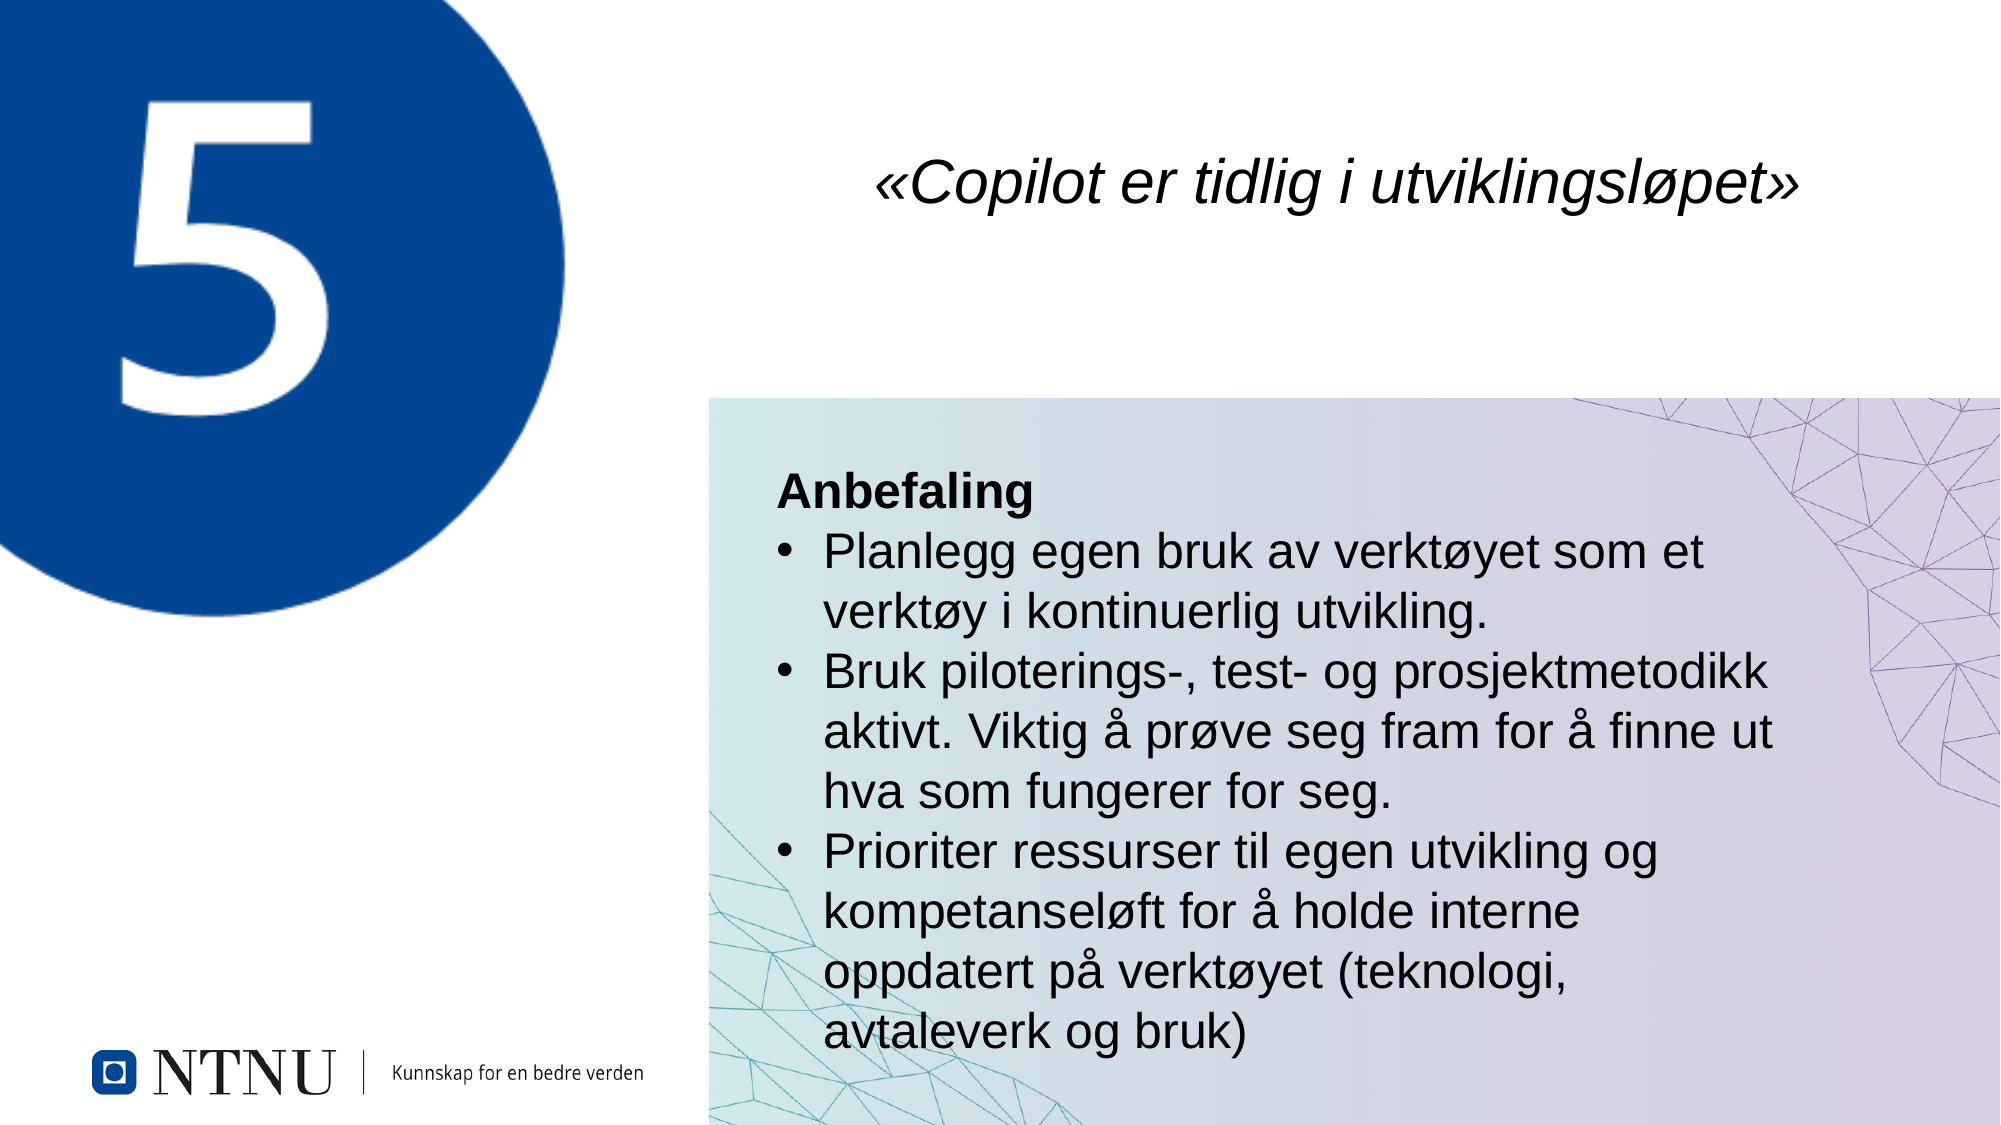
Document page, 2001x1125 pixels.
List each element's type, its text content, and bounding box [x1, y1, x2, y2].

picture [92, 1050, 644, 1095]
picture [0, 0, 658, 710]
picture [708, 398, 2000, 1125]
title «Copilot er tidlig i utviklingsløpet» [677, 0, 2000, 357]
